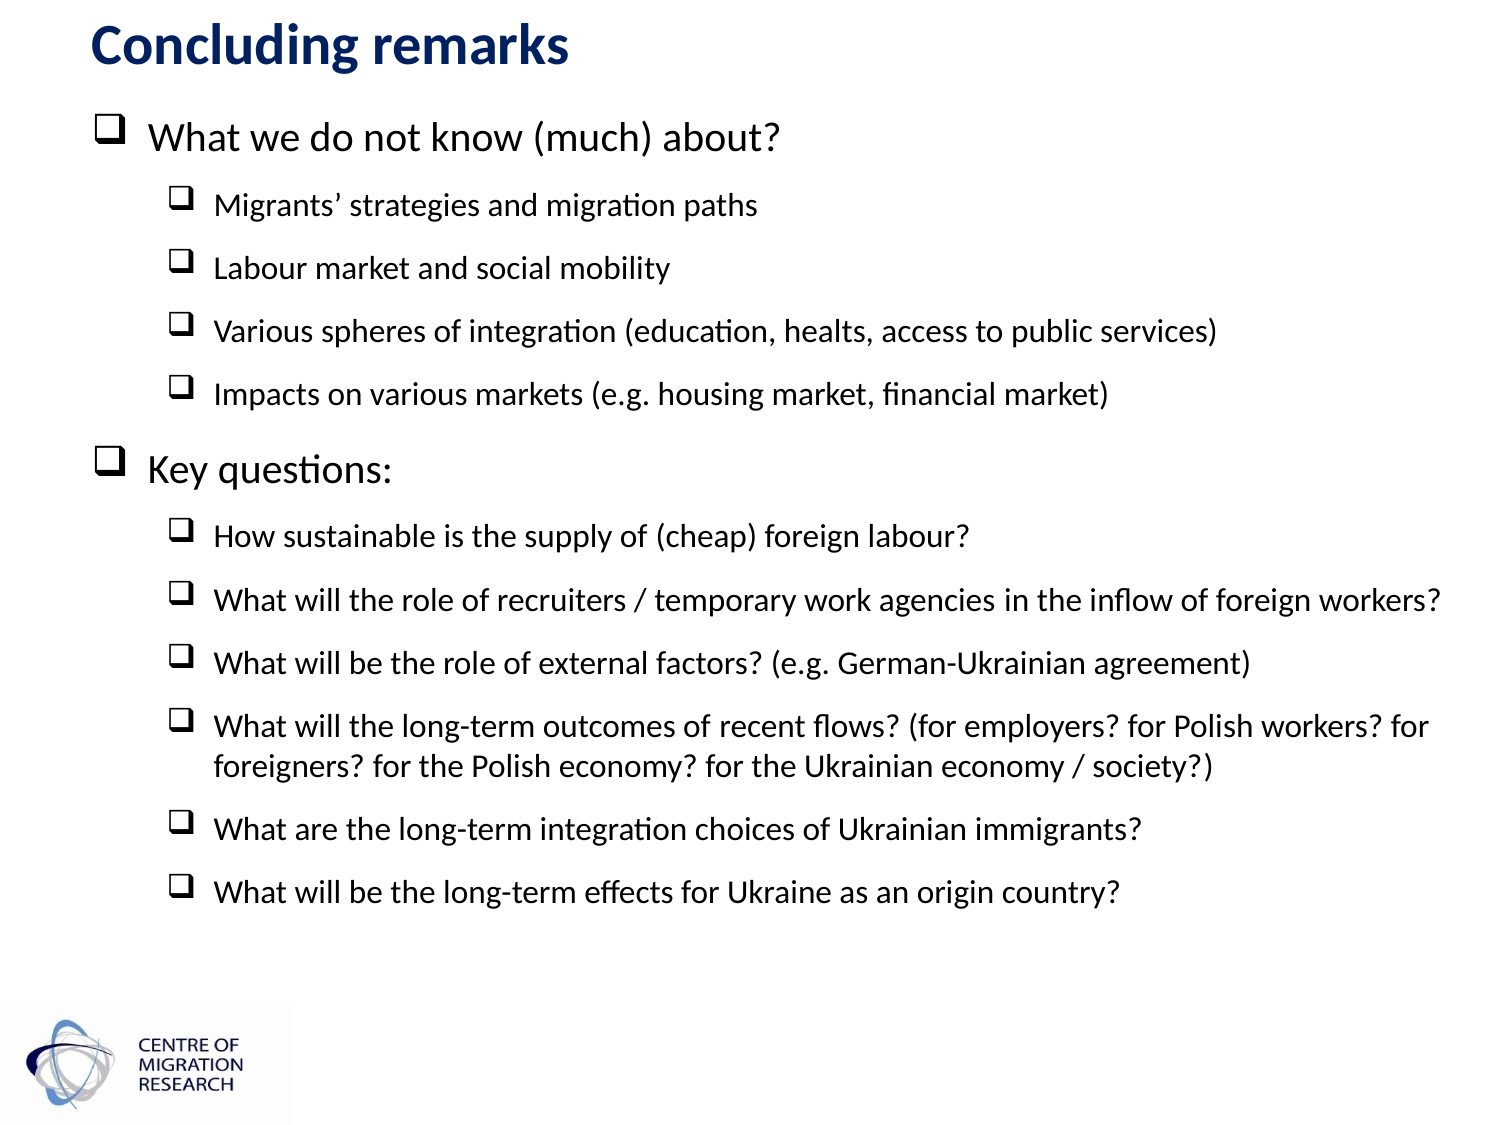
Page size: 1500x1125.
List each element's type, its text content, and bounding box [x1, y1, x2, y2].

list What we do not know (much) about? Migrants’ strategies and migration paths Labour market and social mobility Various spheres of integration (education, healts, access to public services) Impacts on various markets (e.g. housing market, financial market) Key questions: How sustainable is the supply of (cheap) foreign labour? What will the role of recruiters / temporary work agencies in the inflow of foreign workers? What will be the role of external factors? (e.g. German-Ukrainian agreement) What will the long-term outcomes of recent flows? (for employers? for Polish workers? for foreigners? for the Polish economy? for the Ukrainian economy / society?) What are the long-term integration choices of Ukrainian immigrants? What will be the long-term effects for Ukraine as an origin country? [76, 101, 1500, 1071]
picture [0, 1004, 293, 1125]
title Concluding remarks [76, 0, 1388, 83]
